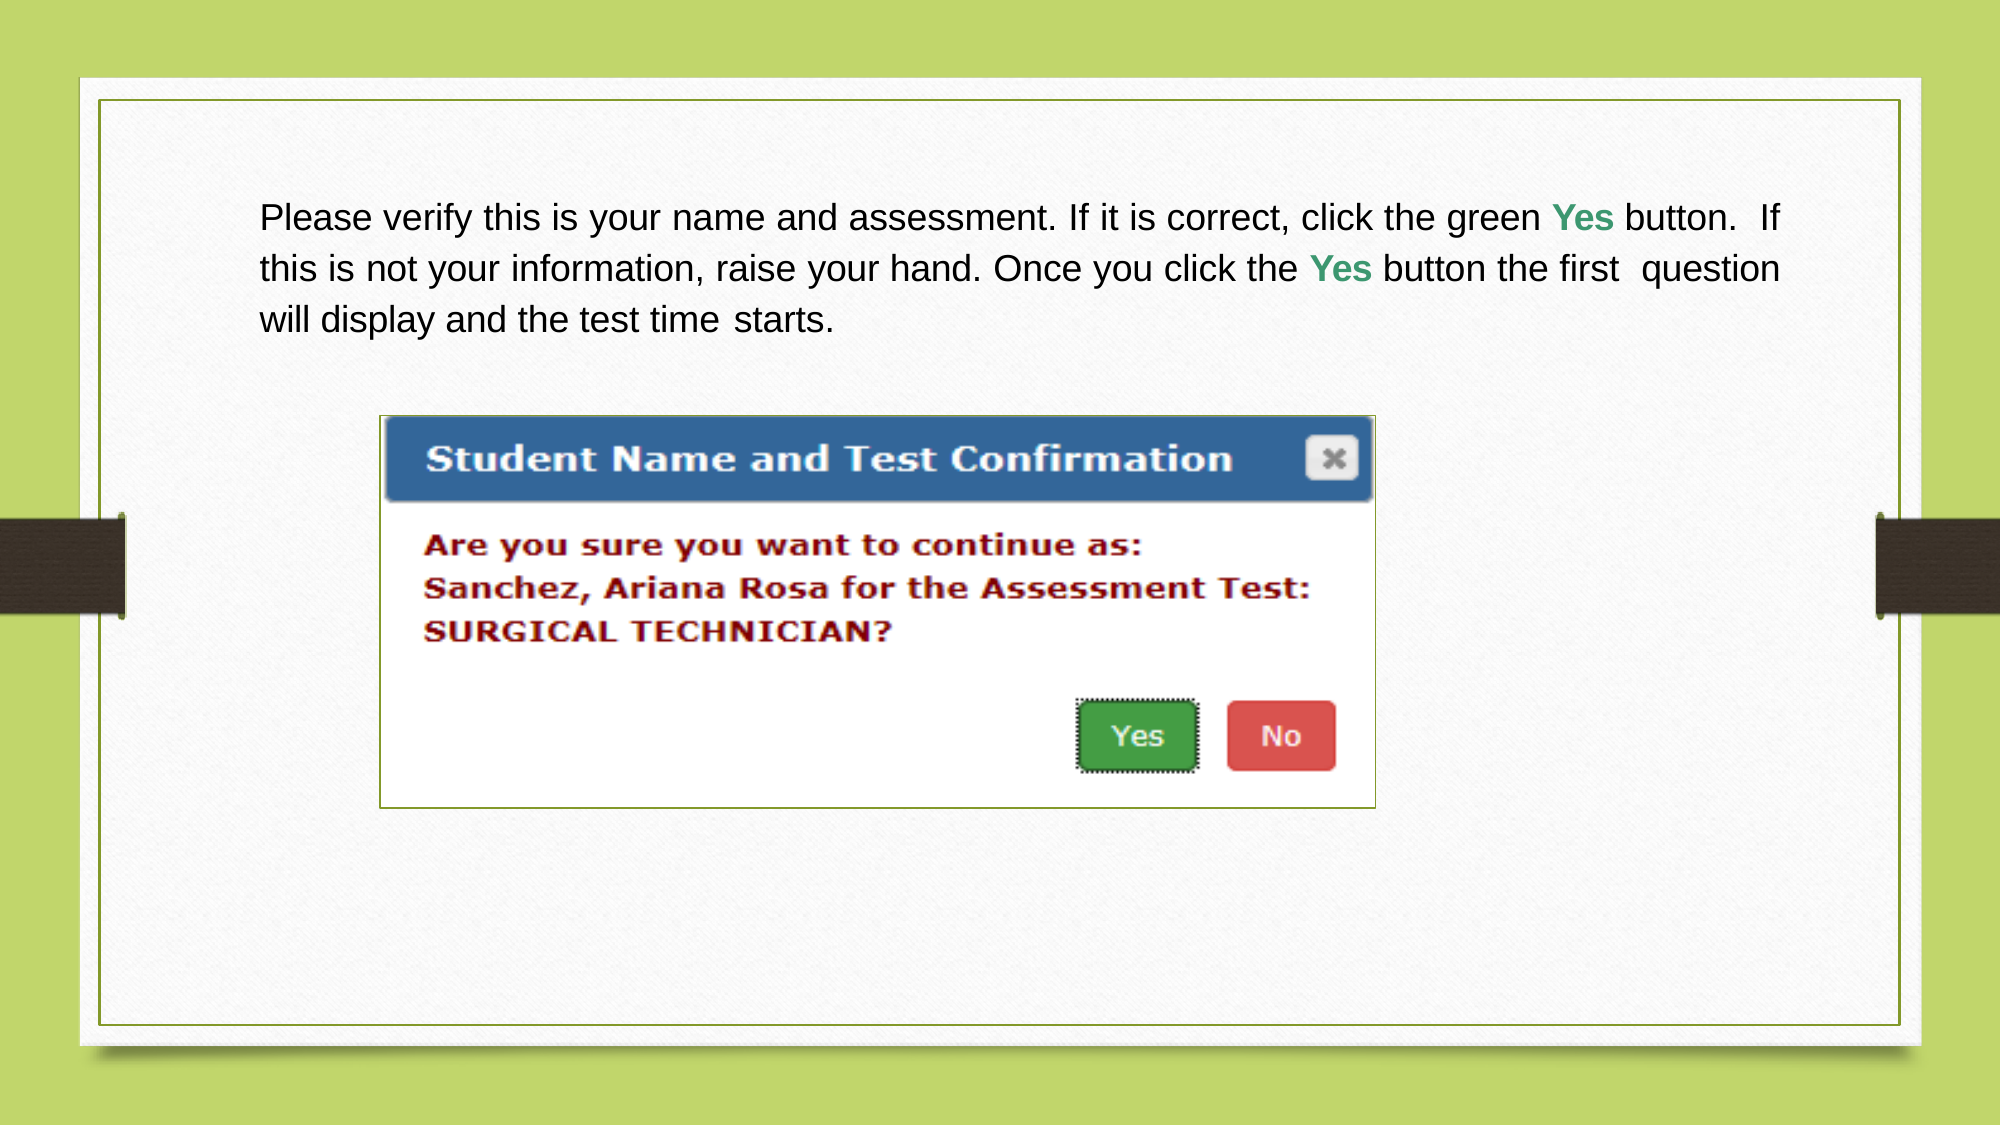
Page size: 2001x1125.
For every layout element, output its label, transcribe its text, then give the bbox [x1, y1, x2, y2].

text_box [380, 415, 1376, 809]
text_box Please verify this is your name and assessment. If it is correct, click the green Yes button. If this is not your information, raise your hand. Once you click the Yes button the first question will display and the test time starts. [257, 184, 1782, 341]
picture [0, 0, 2000, 1125]
